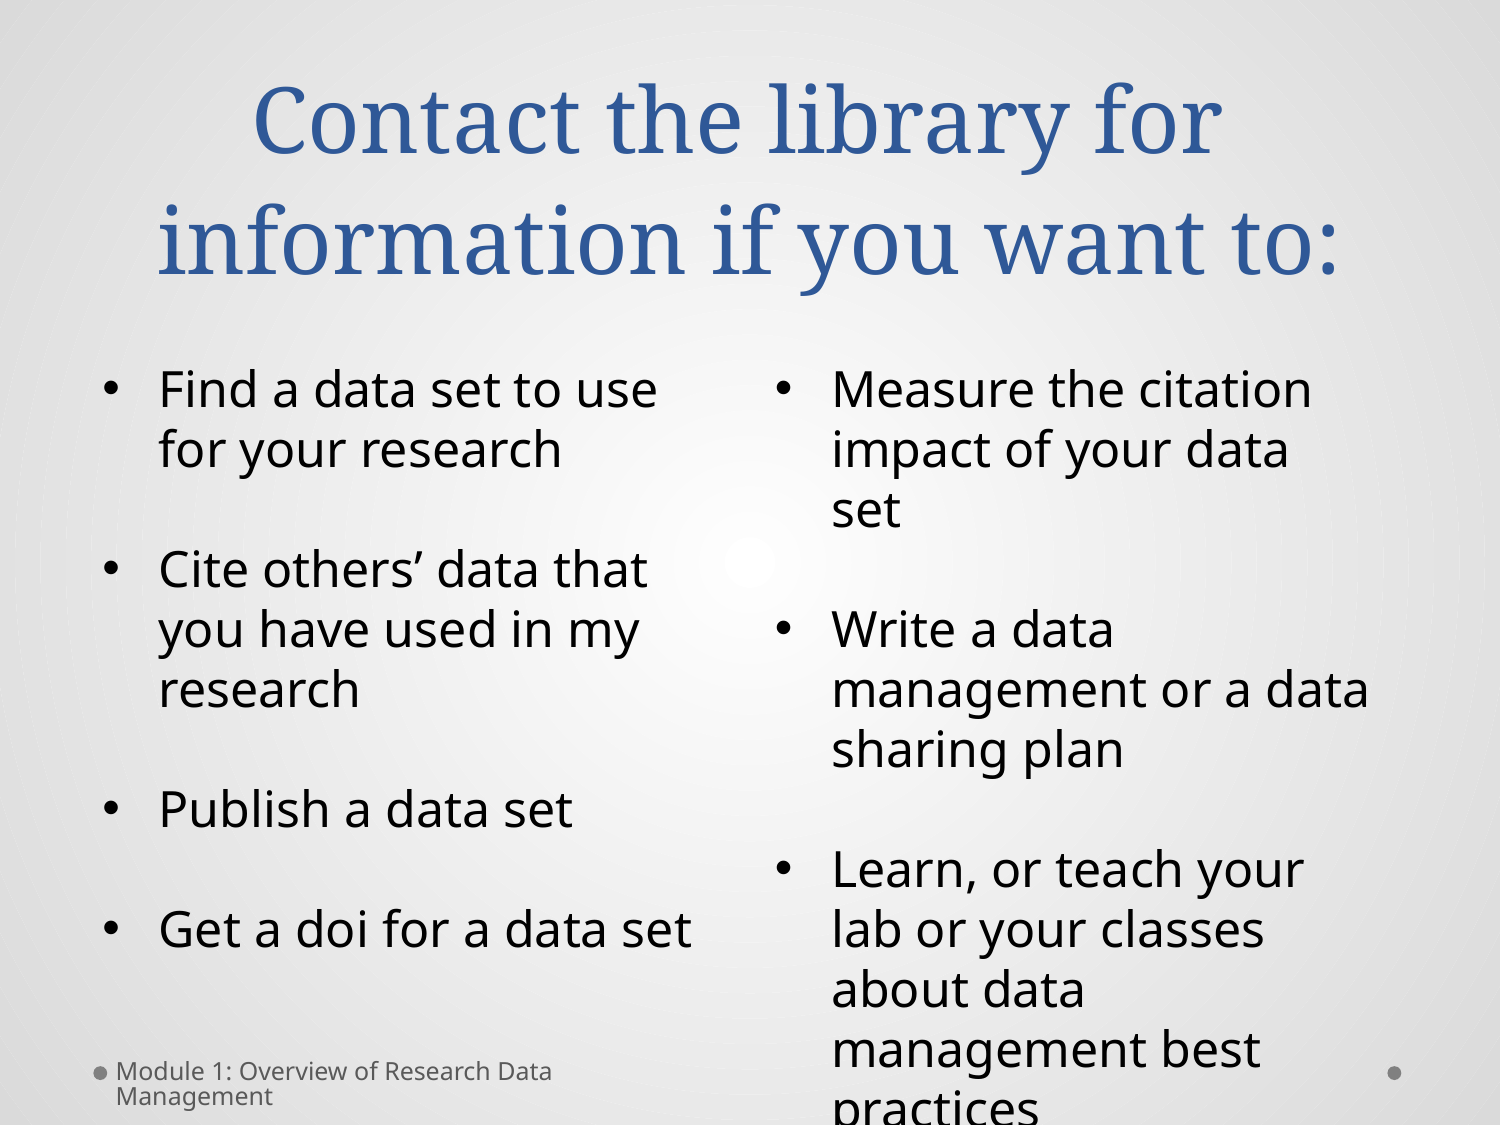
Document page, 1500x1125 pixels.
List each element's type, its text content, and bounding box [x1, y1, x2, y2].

title Contact the library for information if you want to: [0, 37, 1500, 300]
text_box Find a data set to use for your research Cite others’ data that you have used in my research Publish a data set Get a doi for a data set Measure the citation impact of your data set Write a data management or a data sharing plan Learn, or teach your lab or your classes about data management best practices [87, 350, 1388, 1125]
